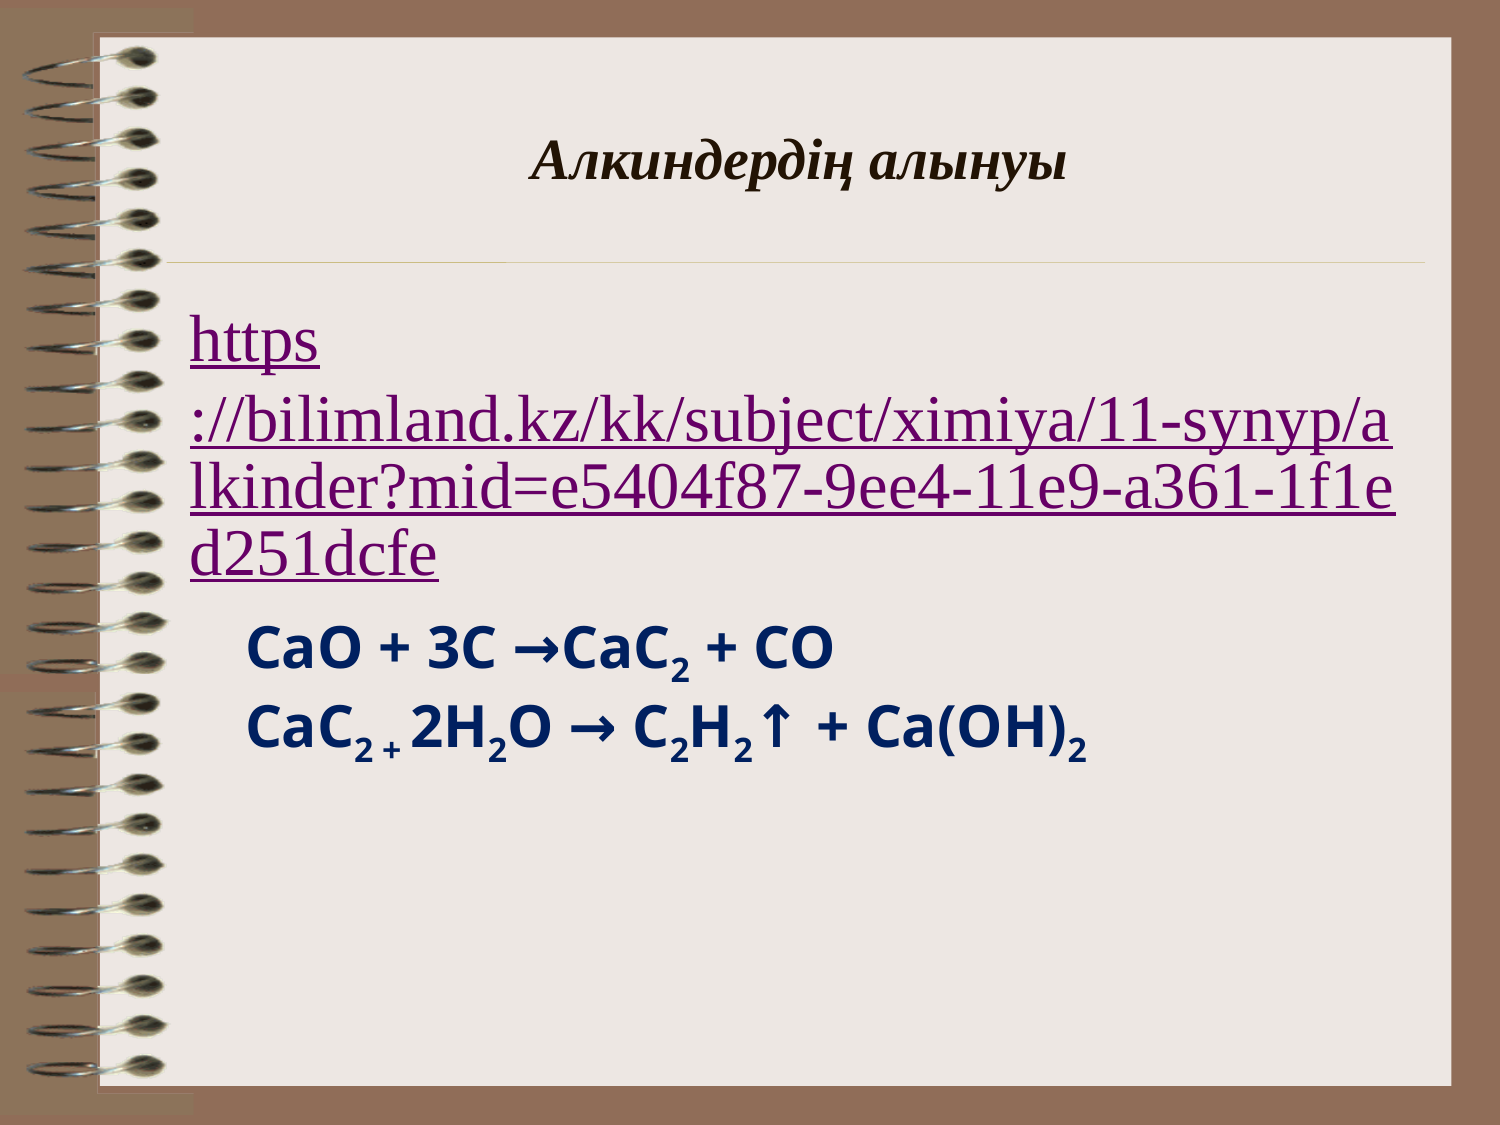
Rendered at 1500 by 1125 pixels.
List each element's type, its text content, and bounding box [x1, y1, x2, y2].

title Алкиндердің алынуы [174, 62, 1425, 250]
list https://bilimland.kz/kk/subject/ximiya/11-synyp/alkinder?mid=e5404f87-9ee4-11e9-a361-1f1ed251dcfe [174, 287, 1425, 963]
text_box СаО + 3С →СаС2 + СО СаС2 + 2Н2О → С2Н2↑ + Са(ОН)2 [230, 602, 1317, 777]
picture [0, 8, 194, 674]
picture [0, 692, 194, 1115]
